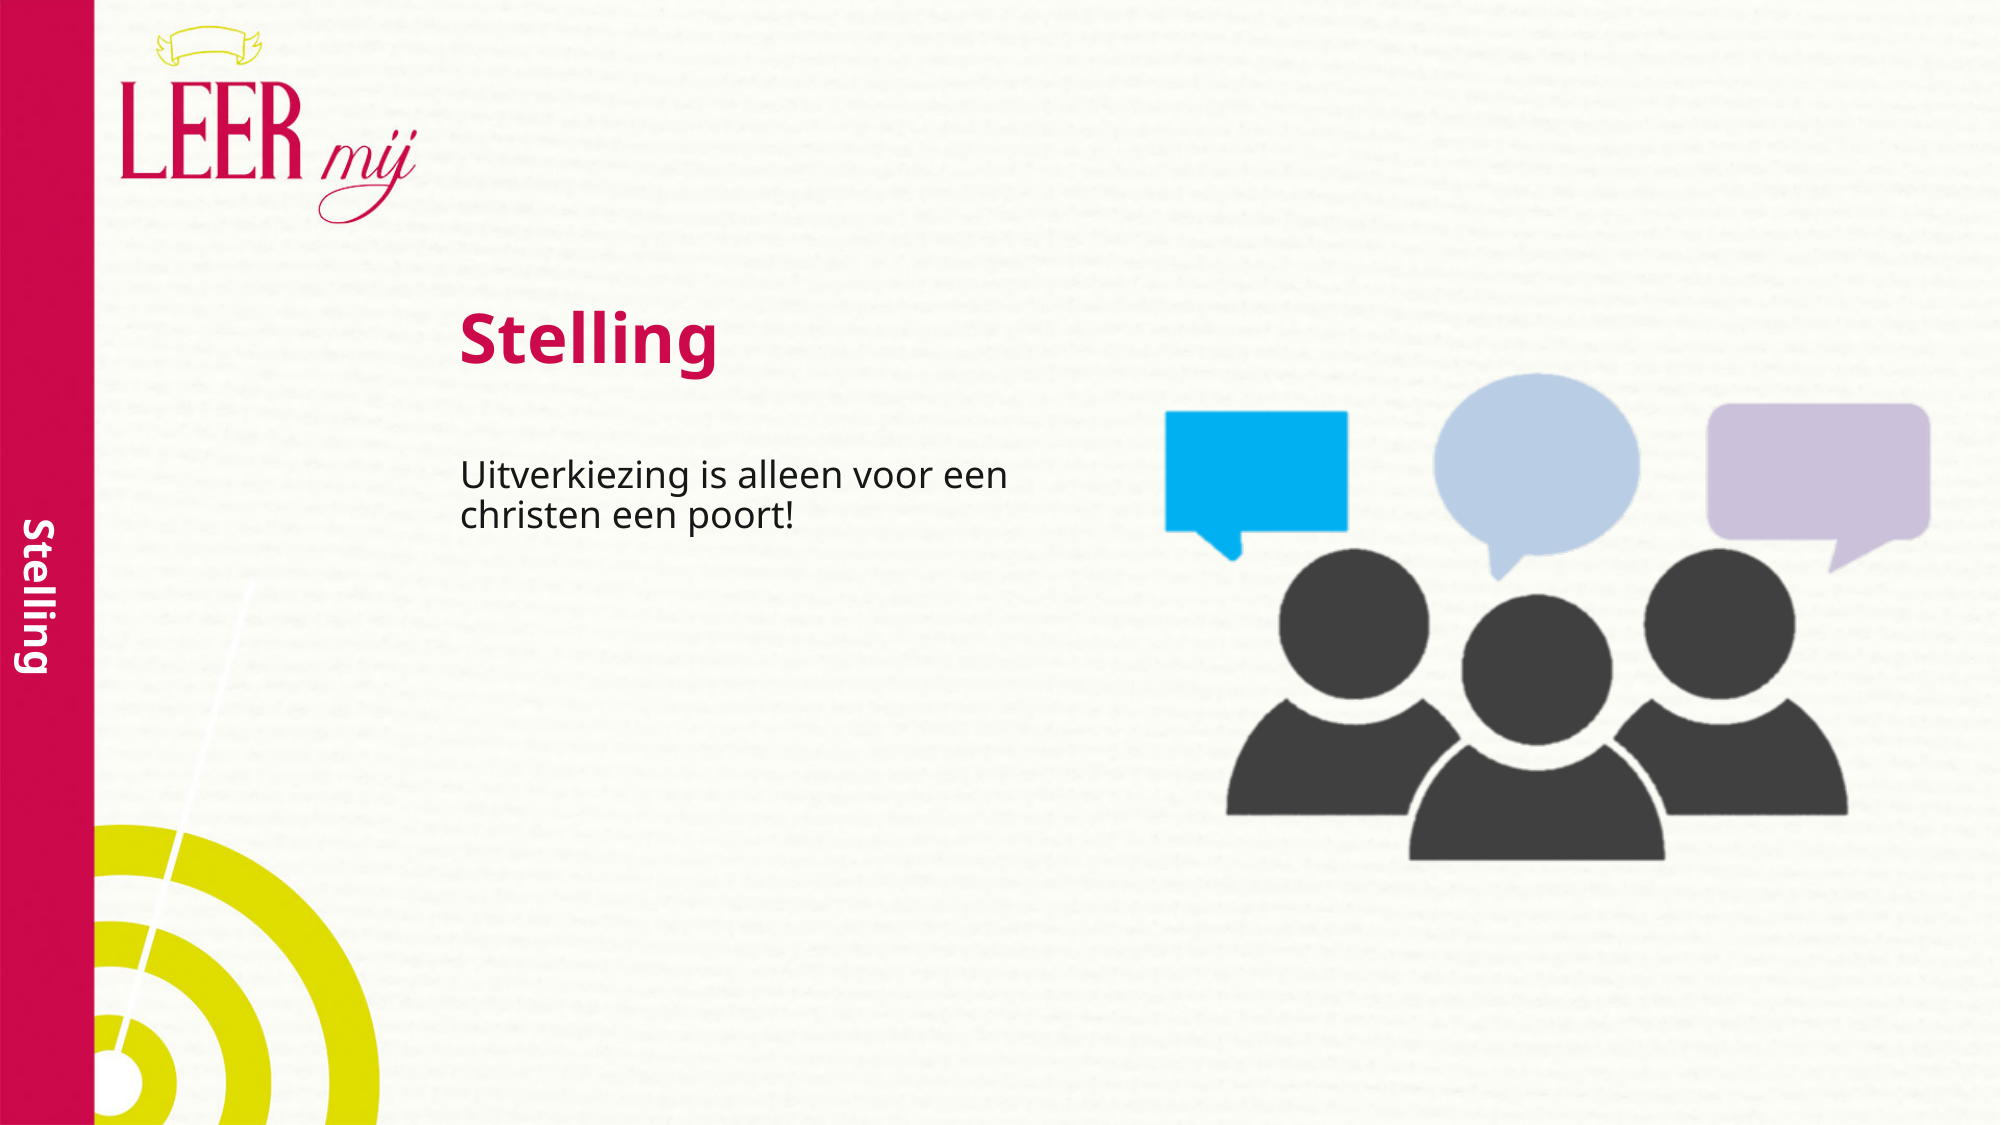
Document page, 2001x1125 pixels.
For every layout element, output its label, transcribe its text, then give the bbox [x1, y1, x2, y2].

title Stelling [444, 229, 1102, 386]
list Stelling [7, 503, 89, 1094]
picture [0, 0, 2001, 1125]
list Uitverkiezing is alleen voor een christen een poort! [444, 448, 1105, 968]
